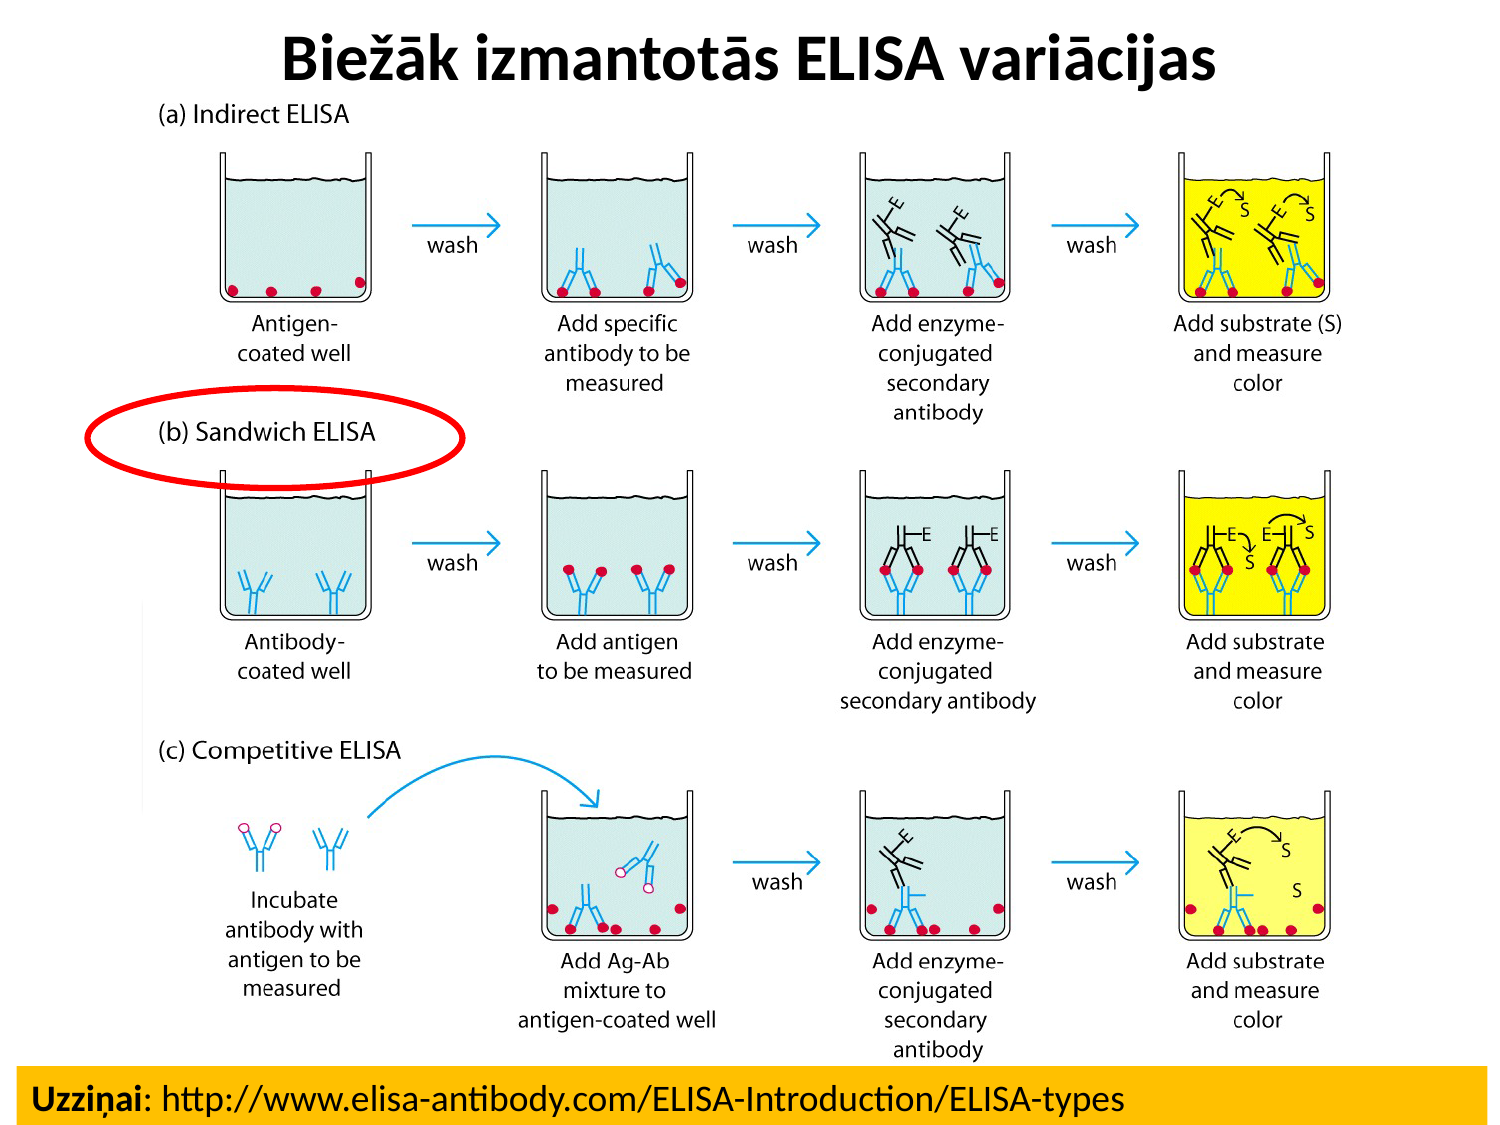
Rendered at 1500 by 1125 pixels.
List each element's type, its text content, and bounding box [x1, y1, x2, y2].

text_box Biežāk izmantotās ELISA variācijas [12, 6, 1488, 169]
picture [143, 87, 1357, 1079]
text_box Uzziņai: http://www.elisa-antibody.com/ELISA-Introduction/ELISA-types [16, 1066, 1488, 1125]
text_box [85, 402, 136, 474]
